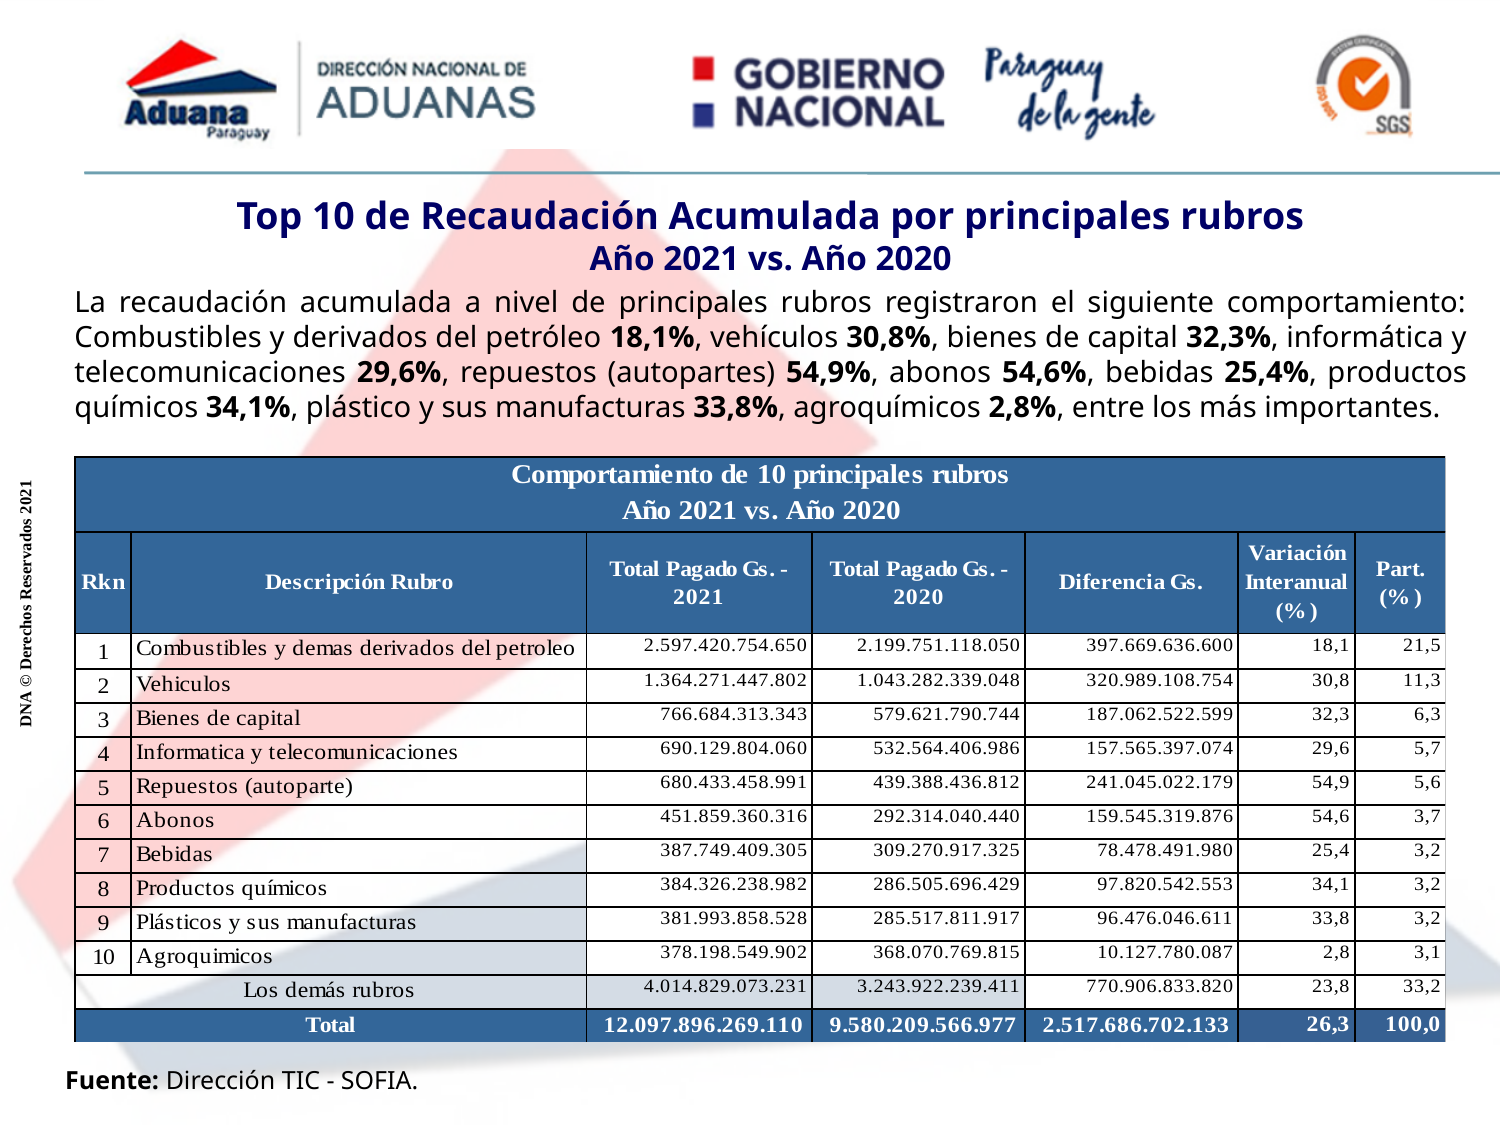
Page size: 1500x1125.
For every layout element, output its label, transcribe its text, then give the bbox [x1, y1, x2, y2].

picture [73, 455, 1448, 1044]
text_box Top 10 de Recaudación Acumulada por principales rubros Año 2021 vs. Año 2020 [64, 184, 1477, 275]
text_box DNA © Derechos Reservados 2021 [0, 430, 50, 777]
text_box Fuente: Dirección TIC - SOFIA. [50, 1055, 434, 1102]
picture [103, 0, 1428, 150]
text_box La recaudación acumulada a nivel de principales rubros registraron el siguiente comportamiento: Combustibles y derivados del petróleo 18,1%, vehículos 30,8%, bienes de capital 32,3%, informática y telecomunicaciones 29,6%, repuestos (autopartes) 54,9%, abonos 54,6%, bebidas 25,4%, productos químicos 34,1%, plástico y sus manufacturas 33,8%, agroquímicos 2,8%, entre los más importantes. [59, 275, 1482, 431]
